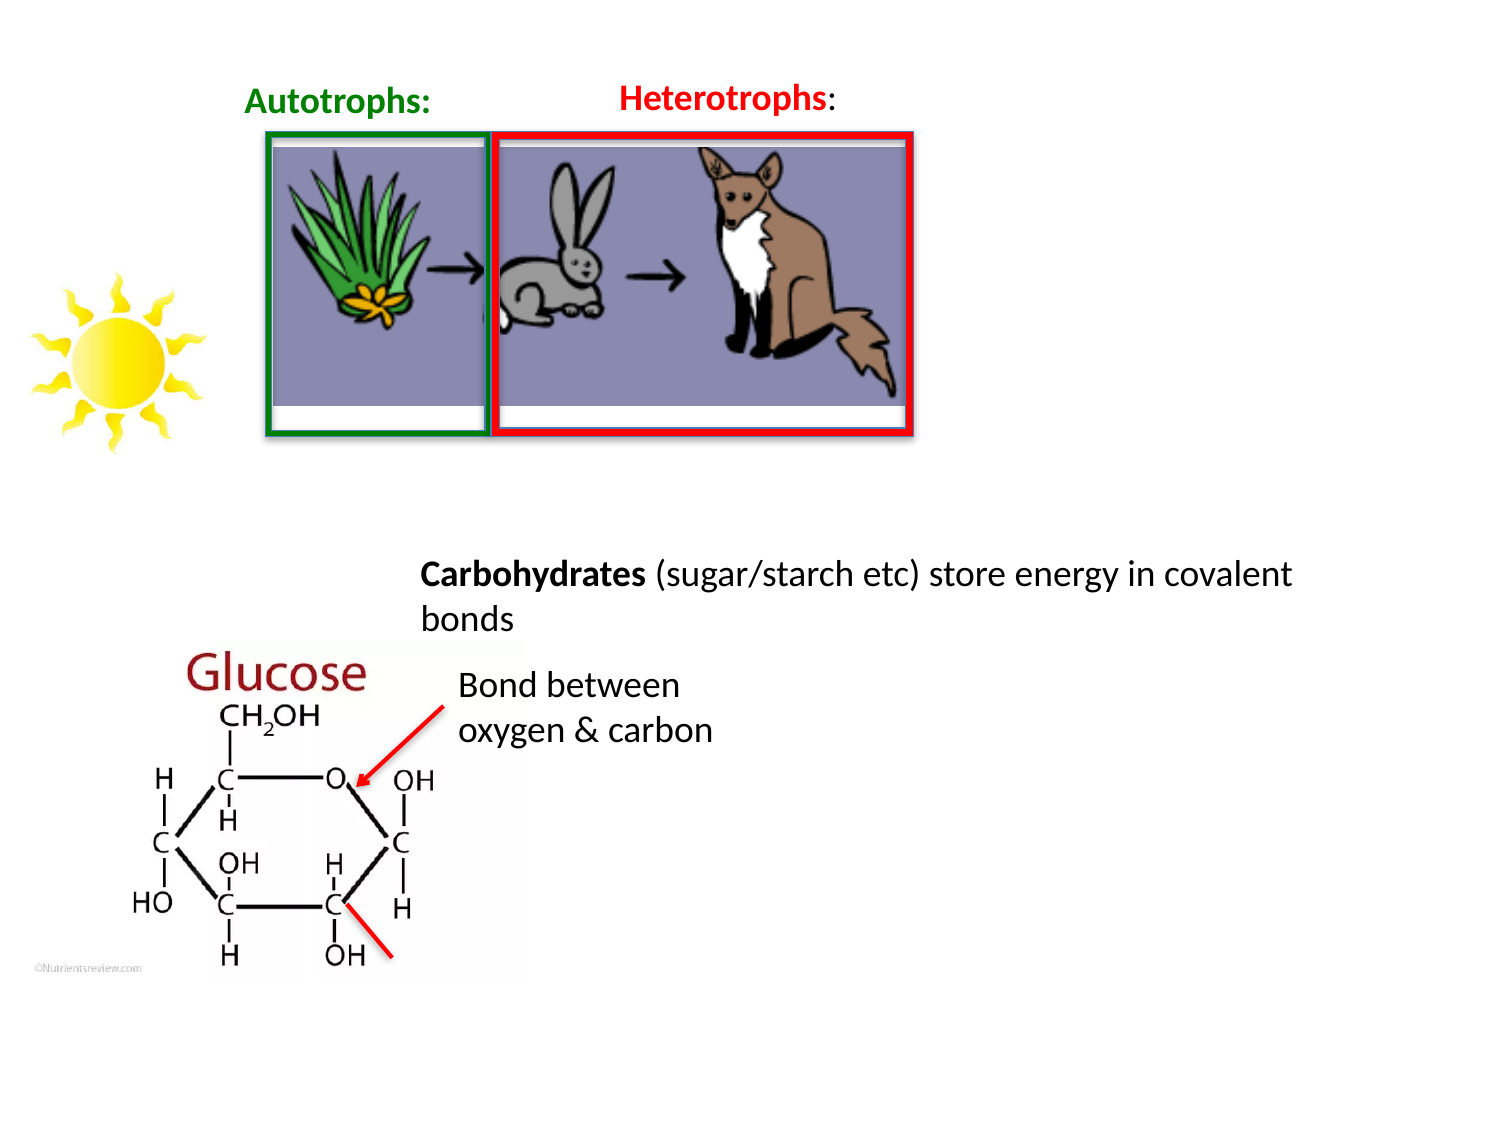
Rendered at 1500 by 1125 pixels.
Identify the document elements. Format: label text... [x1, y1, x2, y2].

text_box [265, 131, 488, 437]
text_box Autotrophs: [229, 68, 980, 129]
picture [27, 270, 207, 456]
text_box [355, 705, 444, 788]
text_box Heterotrophs: [604, 65, 1177, 125]
picture [273, 147, 910, 407]
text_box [346, 903, 393, 959]
text_box Carbohydrates (sugar/starch etc) store energy in covalent bonds [405, 496, 1345, 647]
picture [27, 641, 524, 981]
text_box [490, 407, 914, 437]
text_box Bond between oxygen & carbon [527, 653, 766, 758]
text_box [490, 131, 914, 153]
